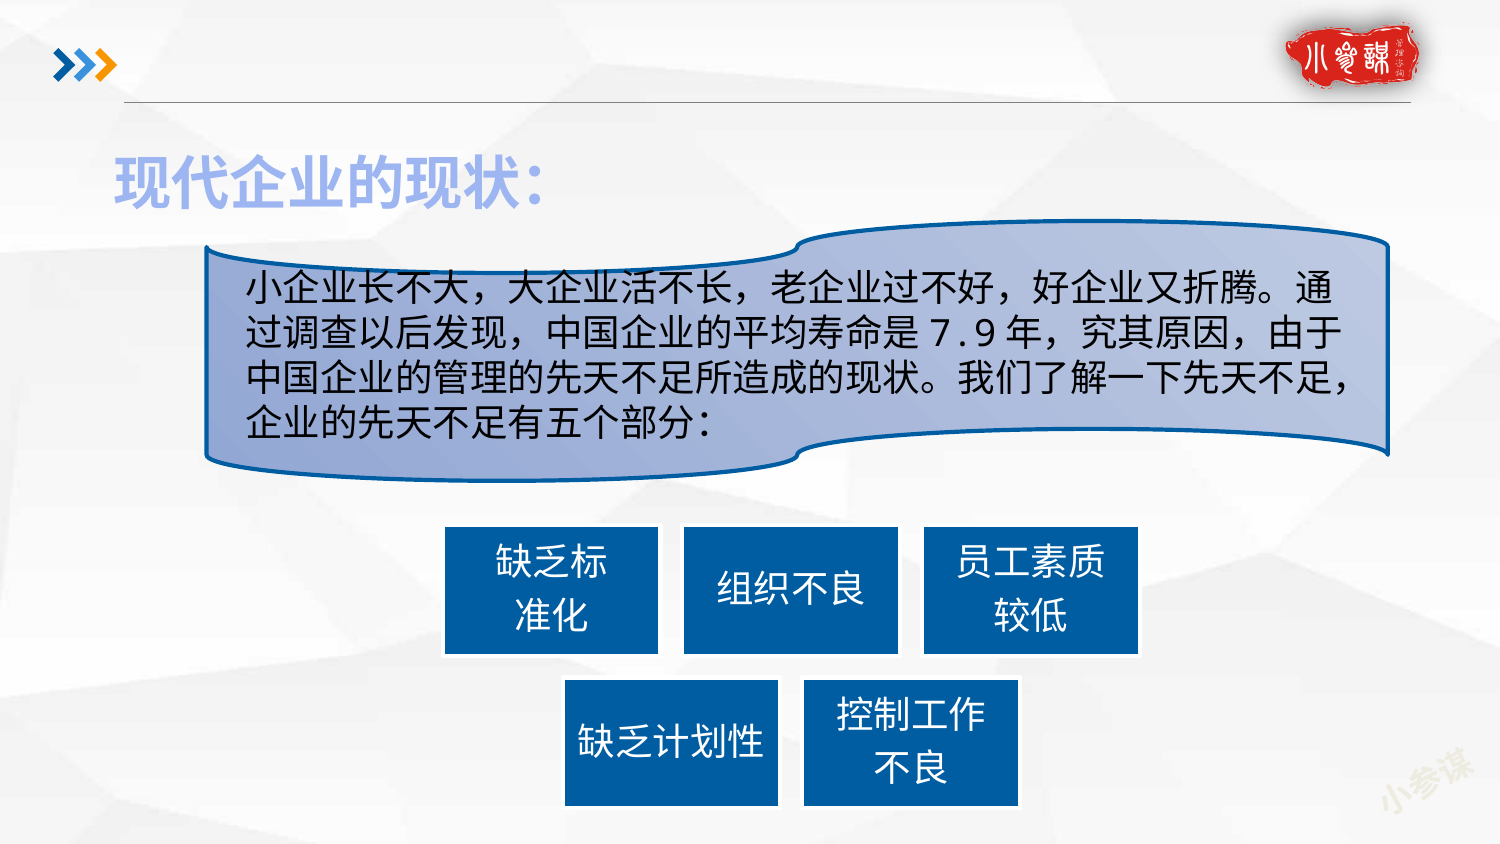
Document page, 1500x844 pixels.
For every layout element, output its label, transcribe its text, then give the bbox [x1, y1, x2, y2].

picture [0, 0, 1500, 844]
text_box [206, 220, 1389, 499]
text_box 现代企业的现状： [98, 138, 595, 224]
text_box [442, 489, 1140, 844]
